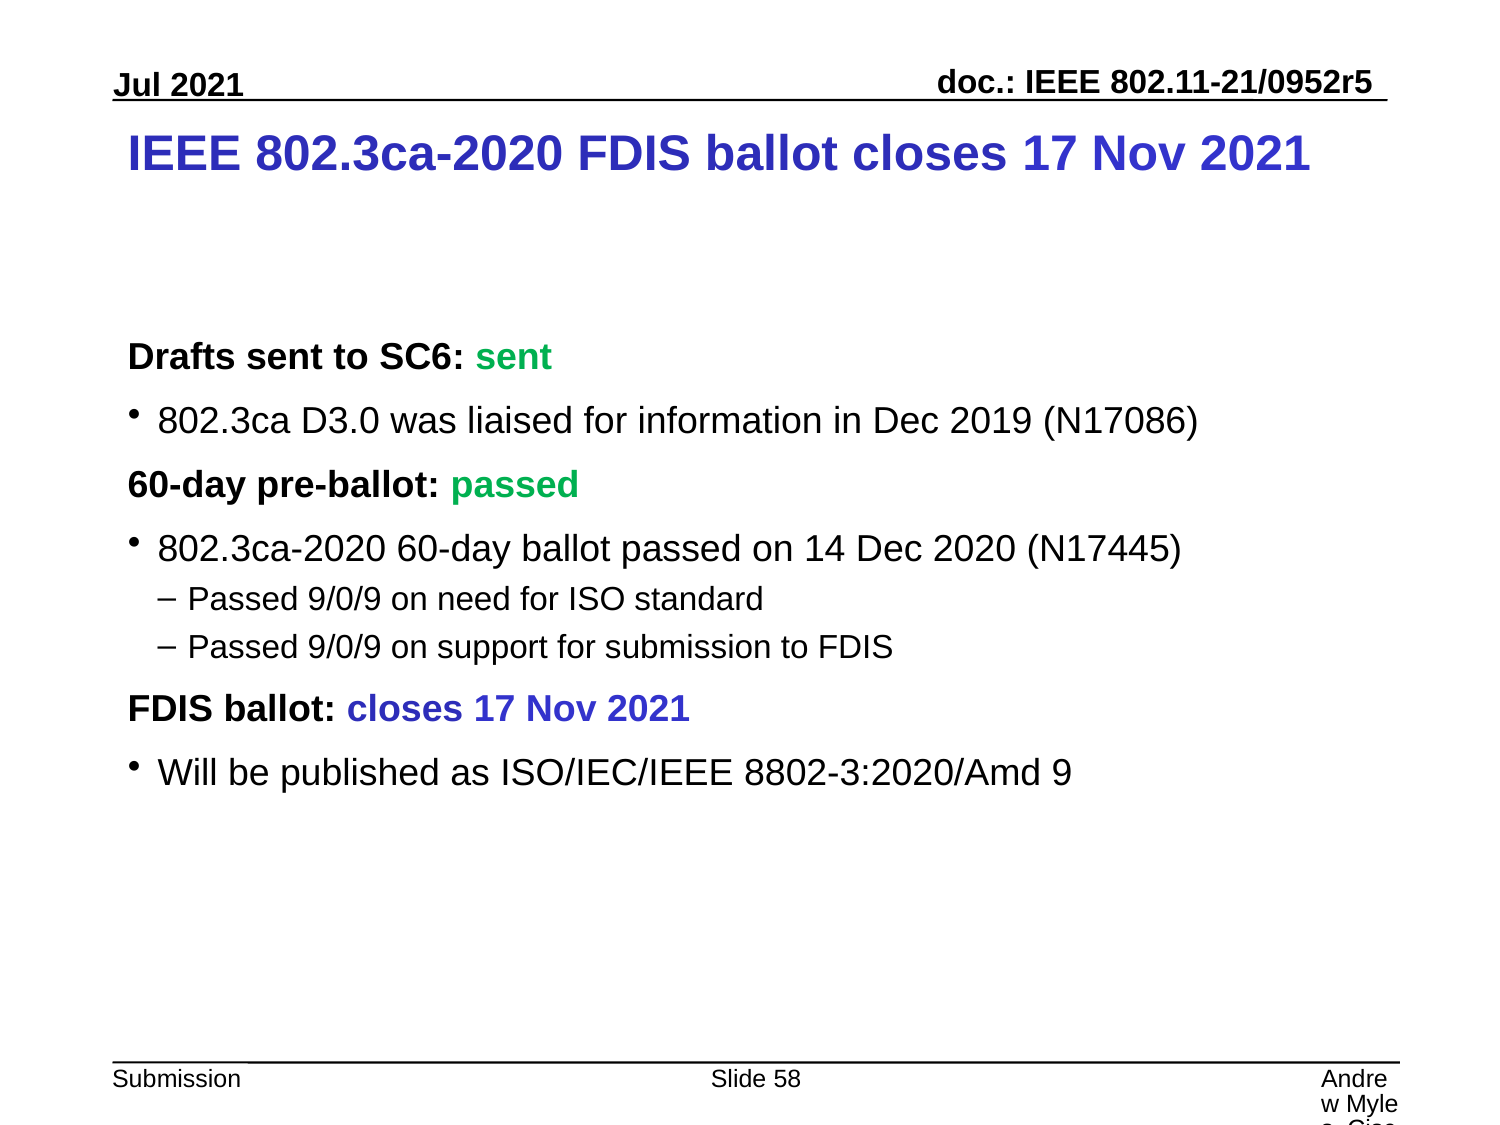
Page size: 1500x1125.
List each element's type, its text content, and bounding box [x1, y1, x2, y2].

slide_number Slide 58 [709, 1061, 803, 1093]
footer Andrew Myles, Cisco [1320, 1061, 1402, 1093]
list Drafts sent to SC6: sent 802.3ca D3.0 was liaised for information in Dec 2019 (N17086) 60-day pre-ballot: passed 802.3ca-2020 60-day ballot passed on 14 Dec 2020 (N17445) Passed 9/0/9 on need for ISO standard Passed 9/0/9 on support for submission to FDIS FDIS ballot: closes 17 Nov 2021 Will be published as ISO/IEC/IEEE 8802-3:2020/Amd 9 [112, 324, 1388, 1000]
title IEEE 802.3ca-2020 FDIS ballot closes 17 Nov 2021 [112, 112, 1388, 288]
